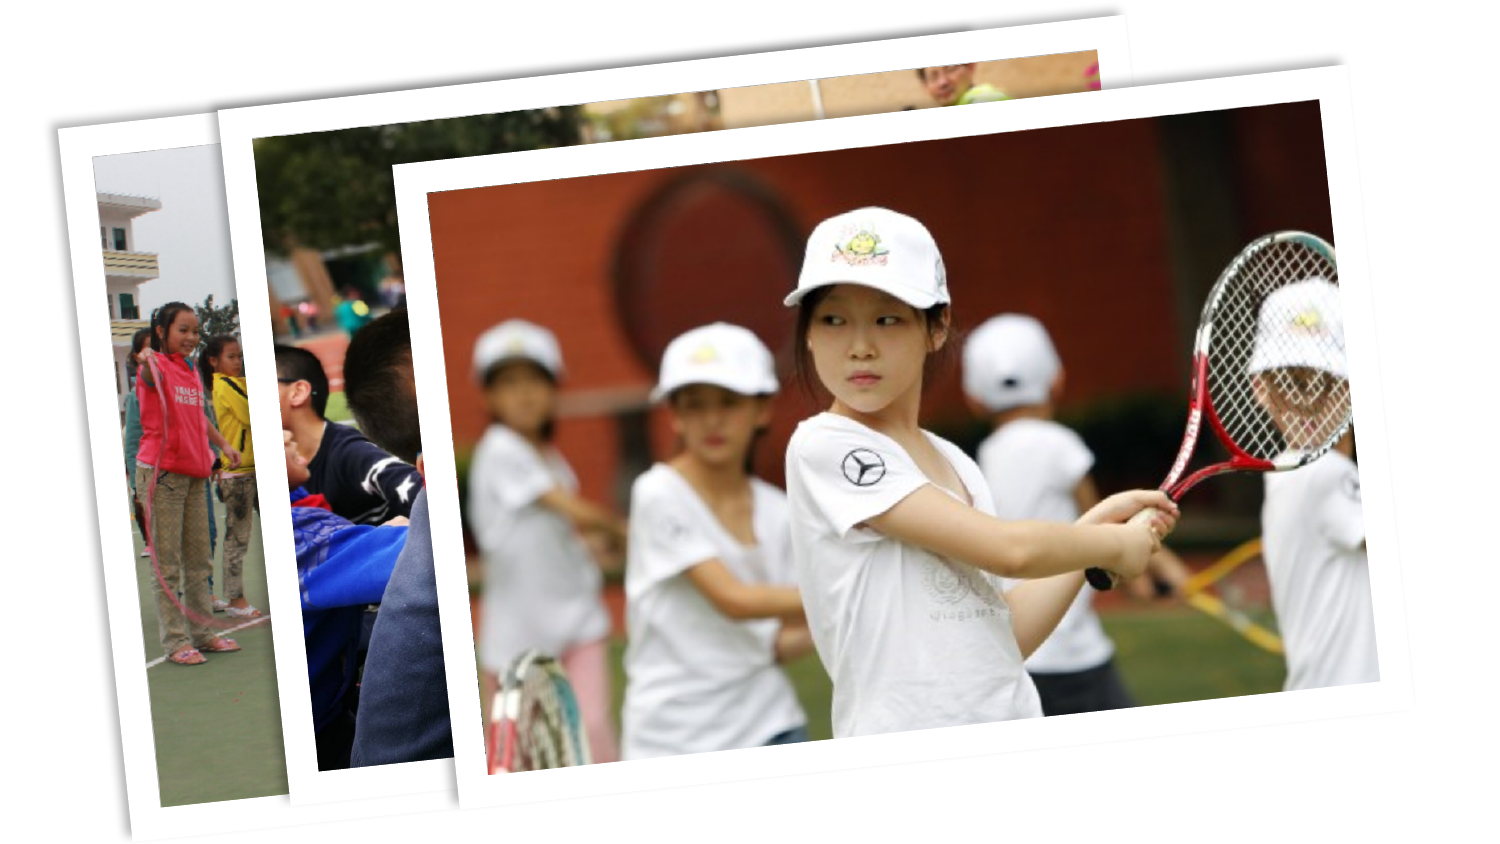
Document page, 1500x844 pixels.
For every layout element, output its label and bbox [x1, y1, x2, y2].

picture [94, 50, 1380, 807]
